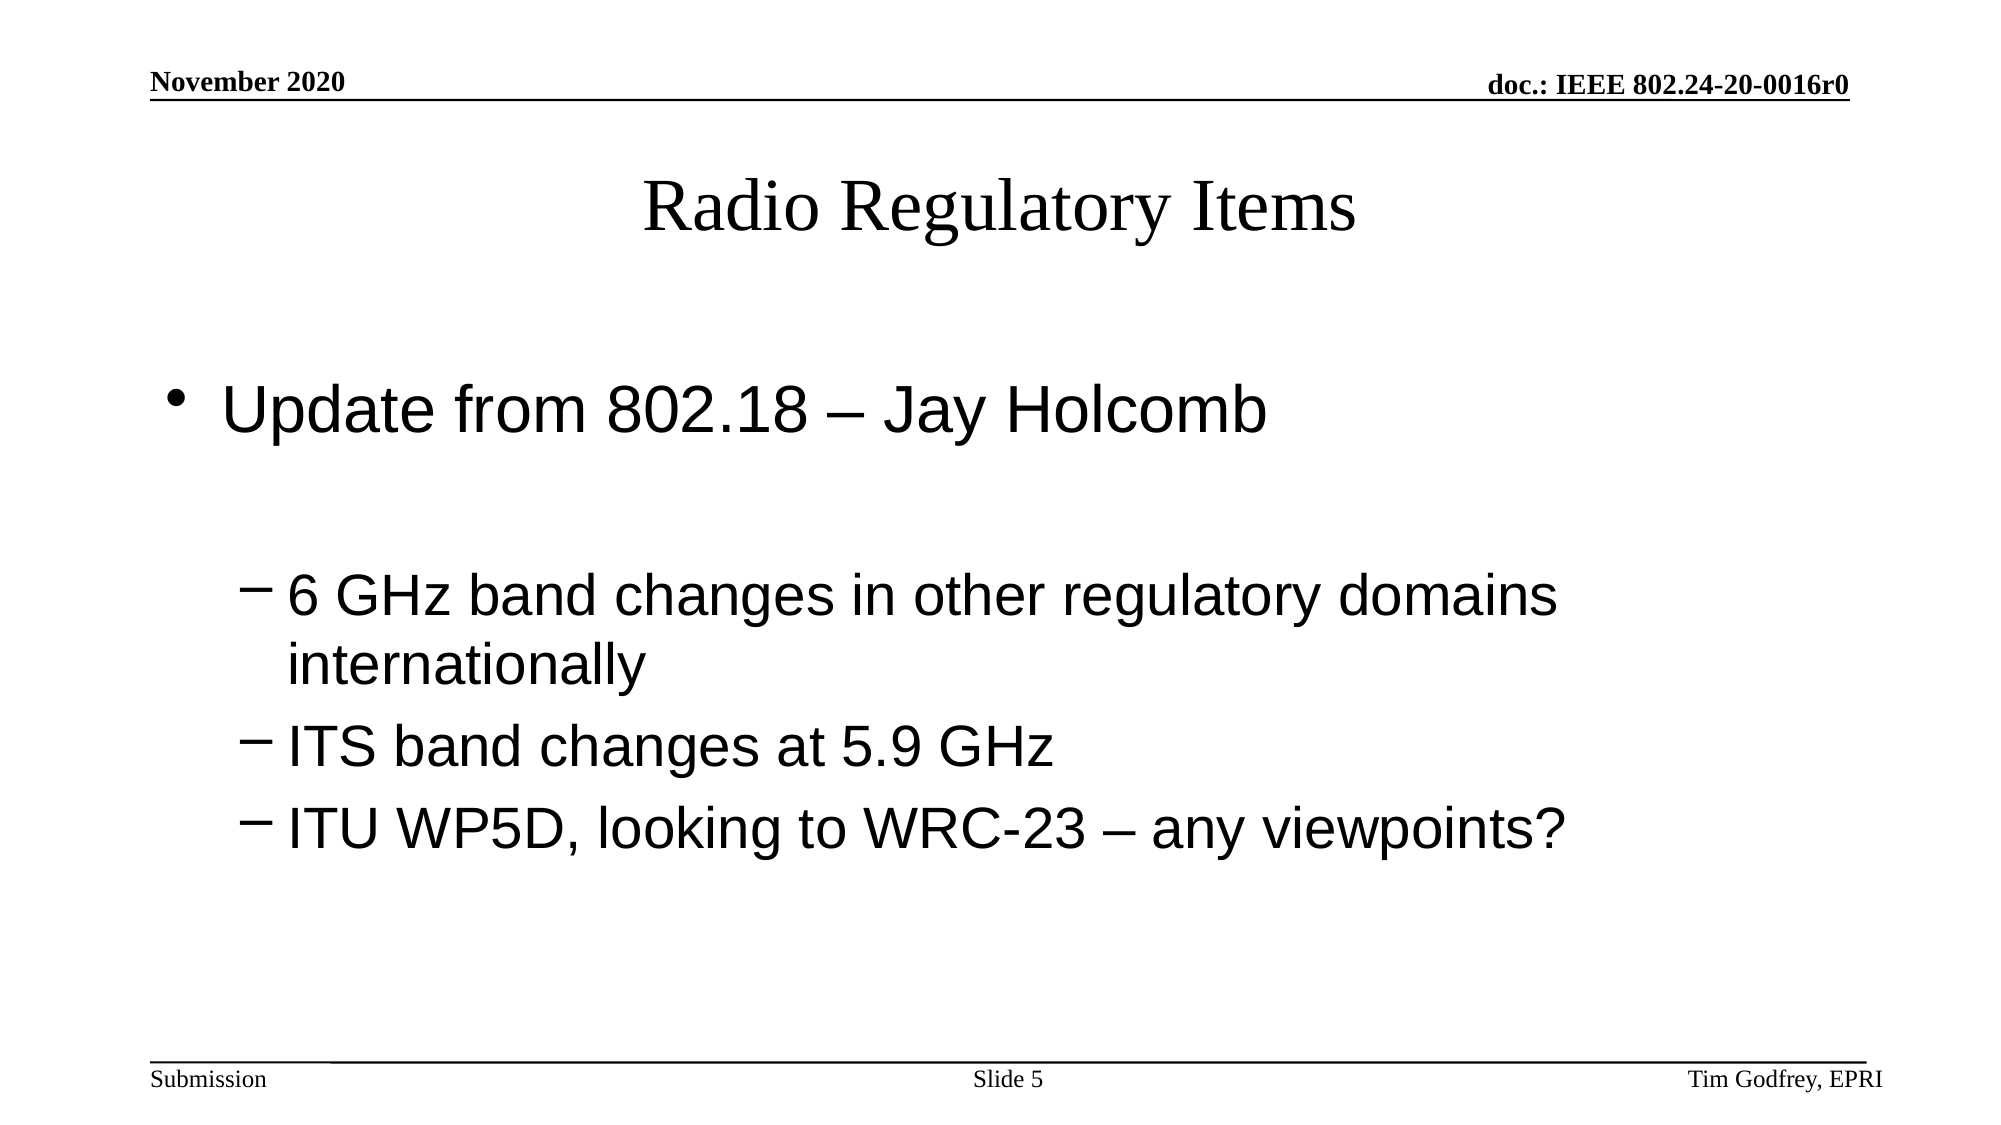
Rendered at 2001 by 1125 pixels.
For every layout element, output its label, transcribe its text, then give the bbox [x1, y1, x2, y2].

footer Tim Godfrey, EPRI [1200, 1062, 1884, 1108]
list Update from 802.18 – Jay Holcomb 6 GHz band changes in other regulatory domains internationally ITS band changes at 5.9 GHz ITU WP5D, looking to WRC-23 – any viewpoints? [150, 275, 1863, 1063]
slide_number Slide 5 [966, 1062, 1051, 1093]
title Radio Regulatory Items [150, 112, 1850, 275]
